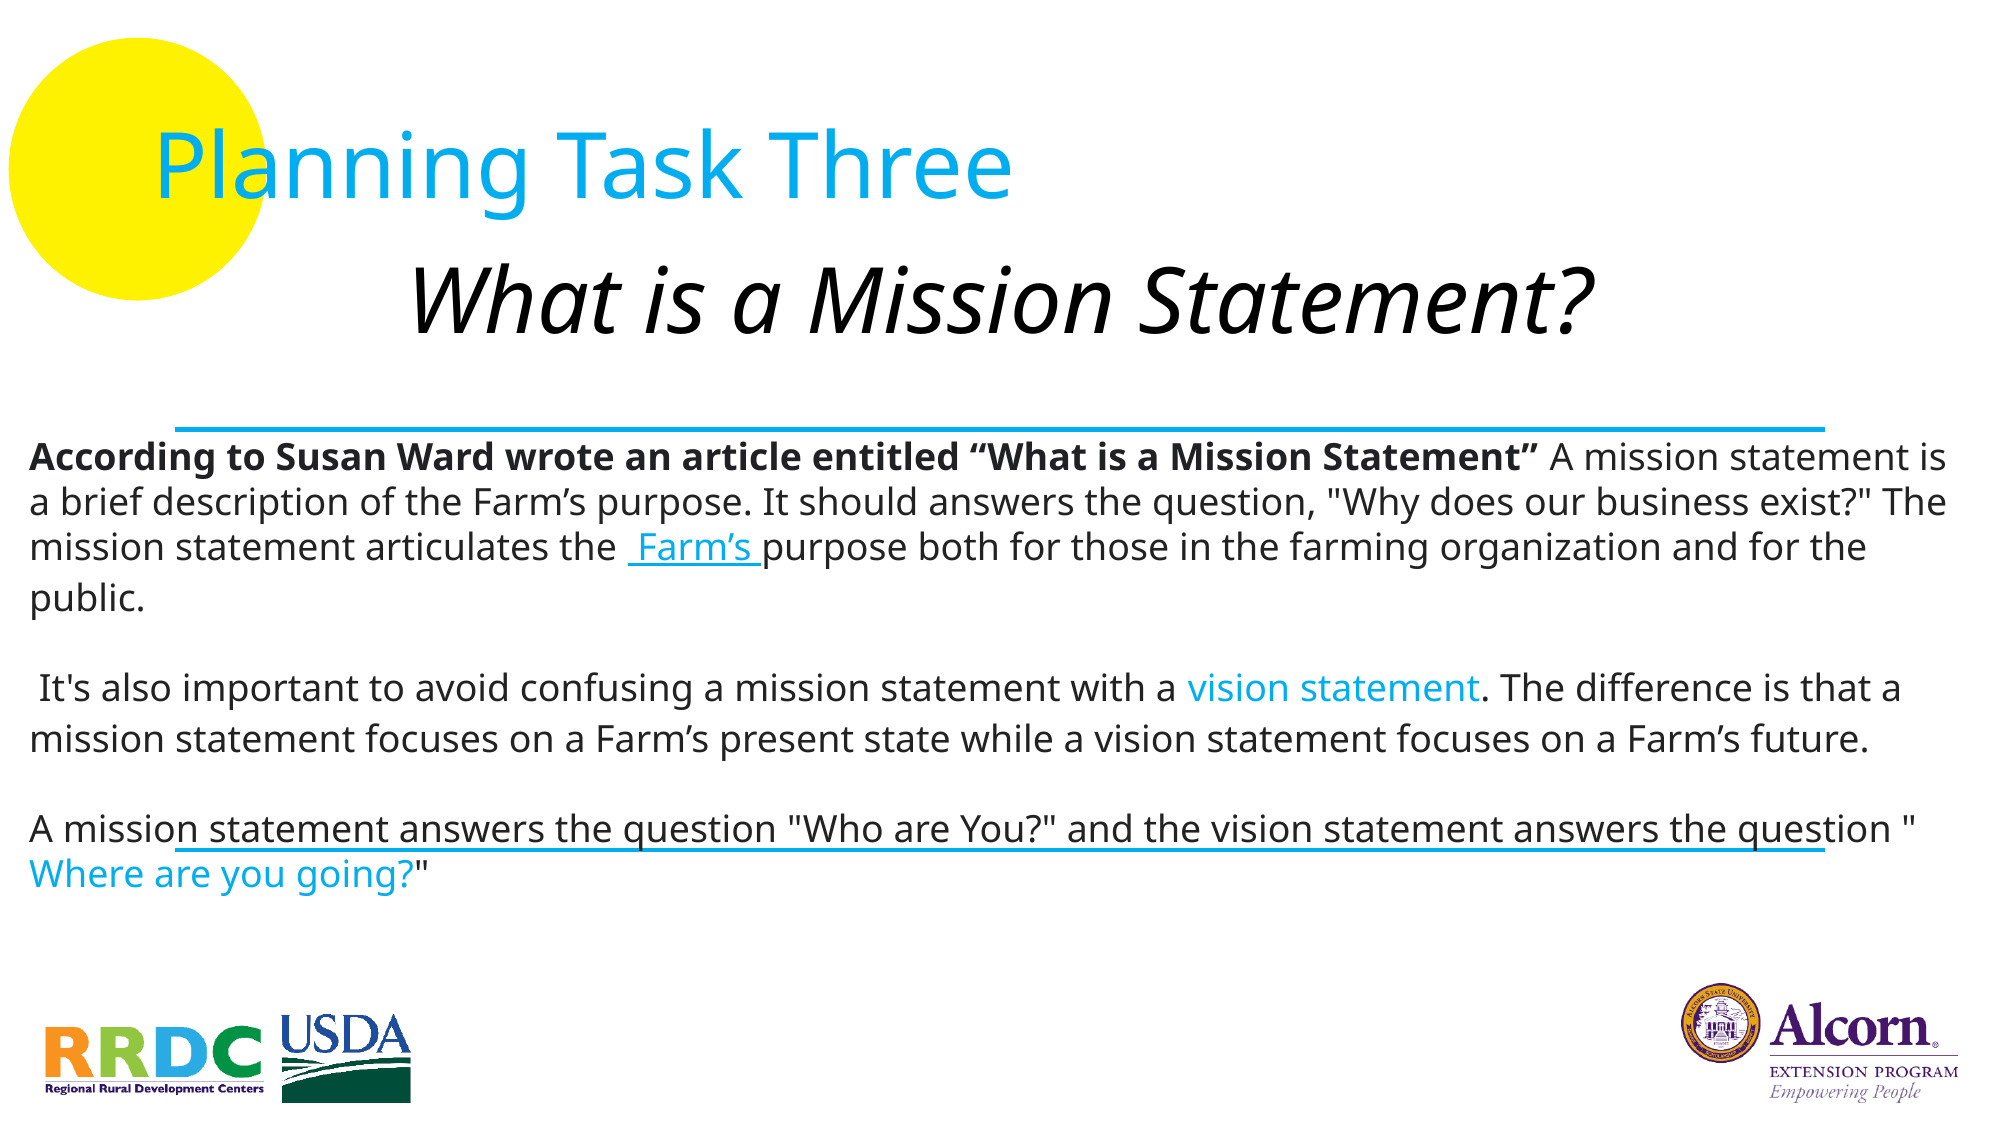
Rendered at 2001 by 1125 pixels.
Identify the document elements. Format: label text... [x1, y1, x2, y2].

picture [39, 1021, 267, 1095]
text_box According to Susan Ward wrote an article entitled “What is a Mission Statement” A mission statement is a brief description of the Farm’s purpose. It should answers the question, "Why does our business exist?" The mission statement articulates the Farm’s purpose both for those in the farming organization and for the public. It's also important to avoid confusing a mission statement with a vision statement. The difference is that a mission statement focuses on a Farm’s present state while a vision statement focuses on a Farm’s future. A mission statement answers the question "Who are You?" and the vision statement answers the question "Where are you going?" [14, 425, 1986, 954]
text_box Planning Task Three [137, 59, 1863, 278]
picture [1681, 983, 1958, 1104]
picture [280, 1013, 411, 1103]
text_box What is a Mission Statement? [339, 234, 1661, 425]
